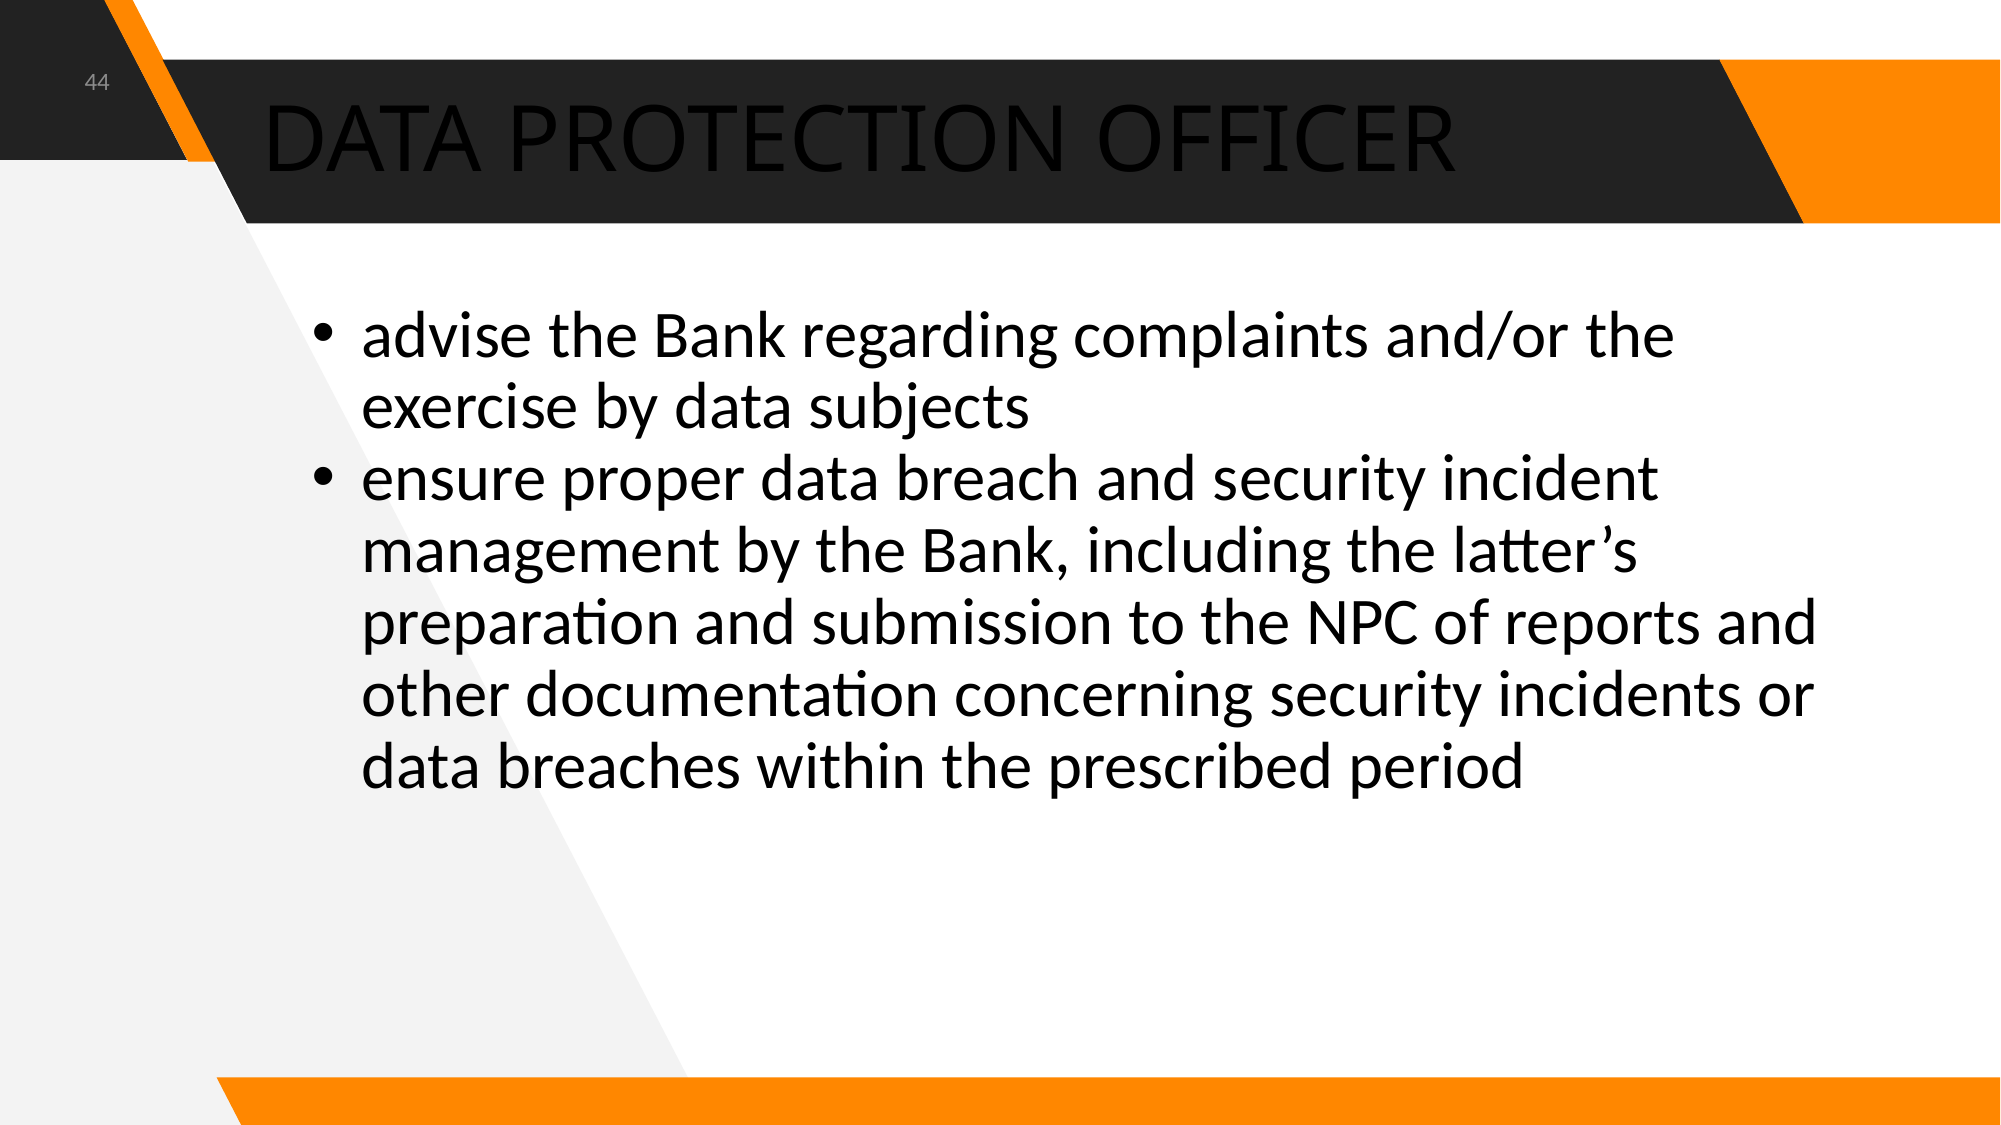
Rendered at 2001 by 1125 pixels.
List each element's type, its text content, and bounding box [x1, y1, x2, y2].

slide_number 44 [0, 0, 131, 160]
title DATA PROTECTION OFFICER [241, 60, 1713, 225]
list advise the Bank regarding complaints and/or the exercise by data subjects ensure proper data breach and security incident management by the Bank, including the latter’s preparation and submission to the NPC of reports and other documentation concerning security incidents or data breaches within the prescribed period [241, 279, 1900, 1078]
